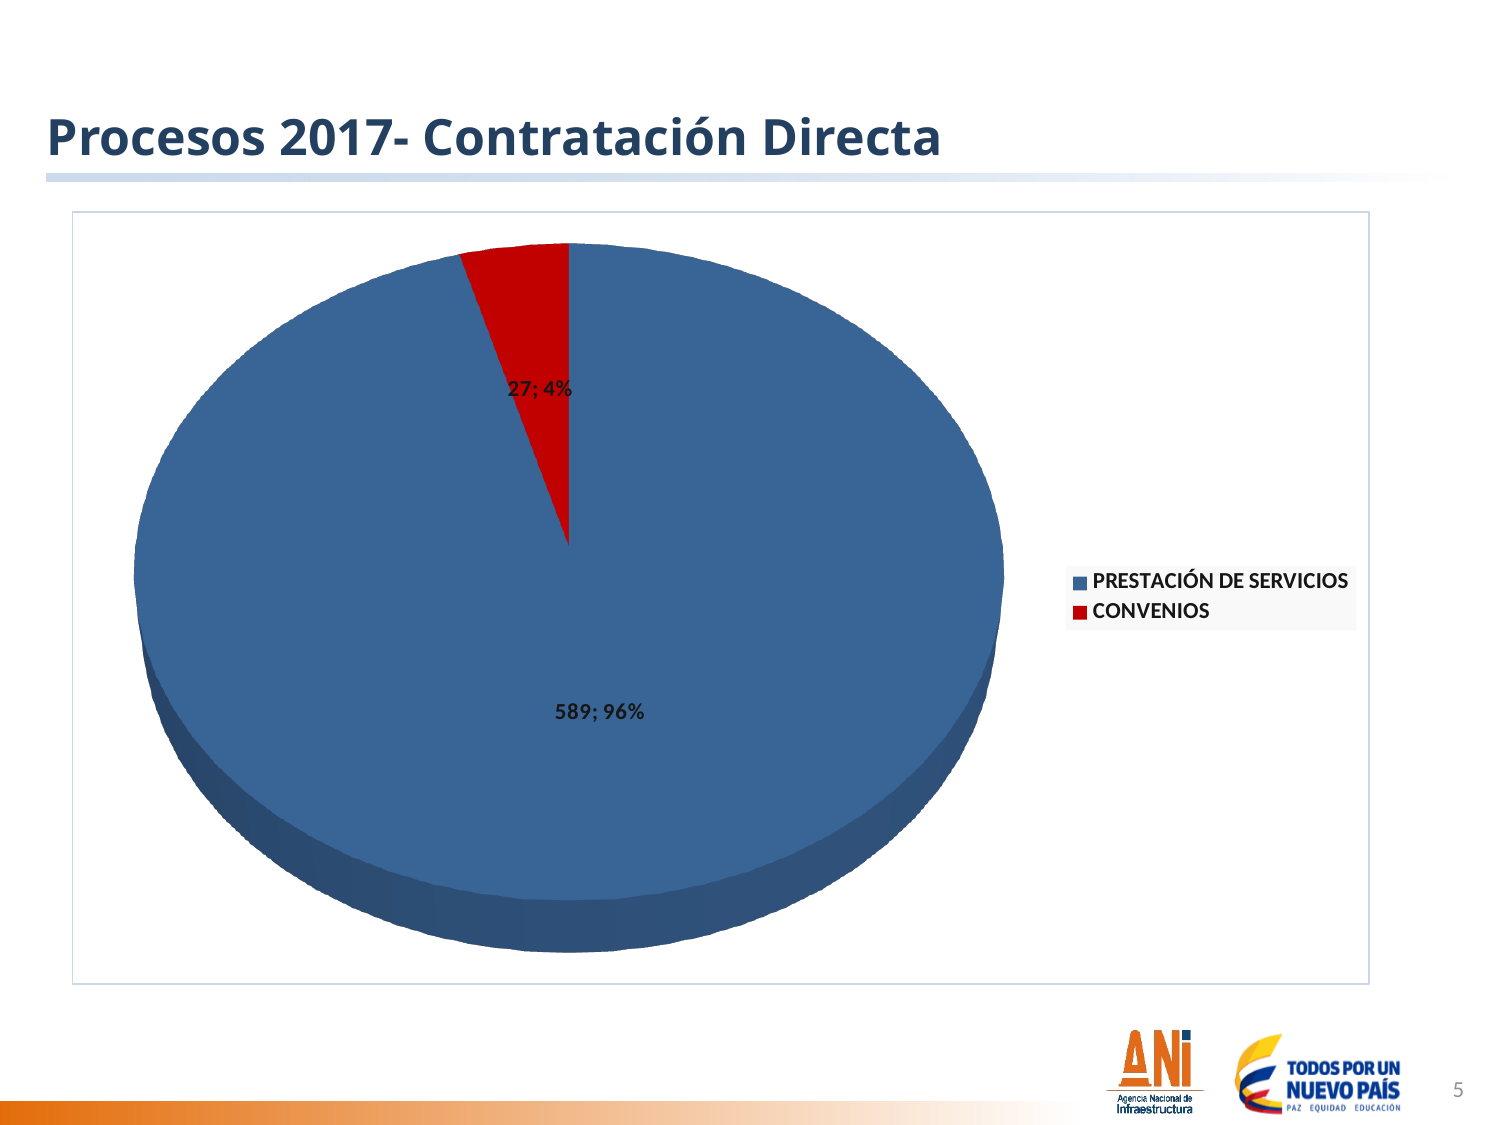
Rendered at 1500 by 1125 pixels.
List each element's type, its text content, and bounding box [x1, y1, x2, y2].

picture [1098, 1016, 1209, 1125]
picture [1229, 1030, 1404, 1120]
chart [71, 211, 1370, 985]
slide_number 5 [1422, 1058, 1494, 1119]
title Procesos 2017- Contratación Directa [46, 42, 1458, 167]
